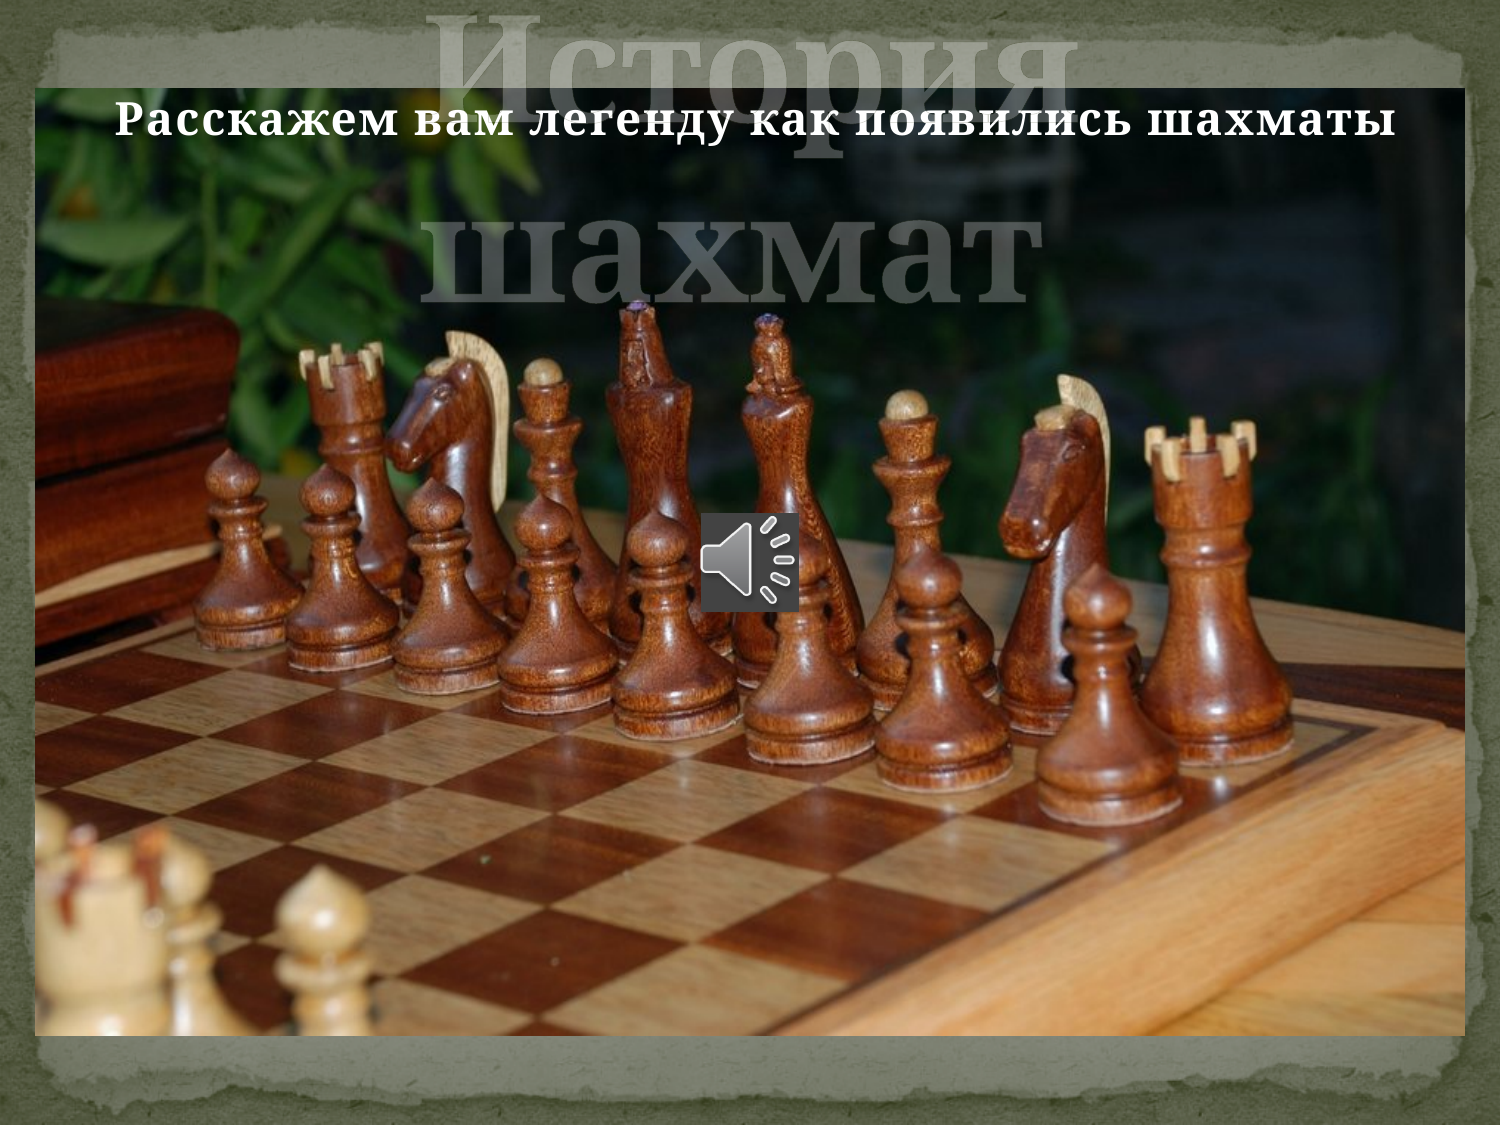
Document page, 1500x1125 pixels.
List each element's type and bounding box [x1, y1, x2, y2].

picture [35, 88, 1465, 1036]
